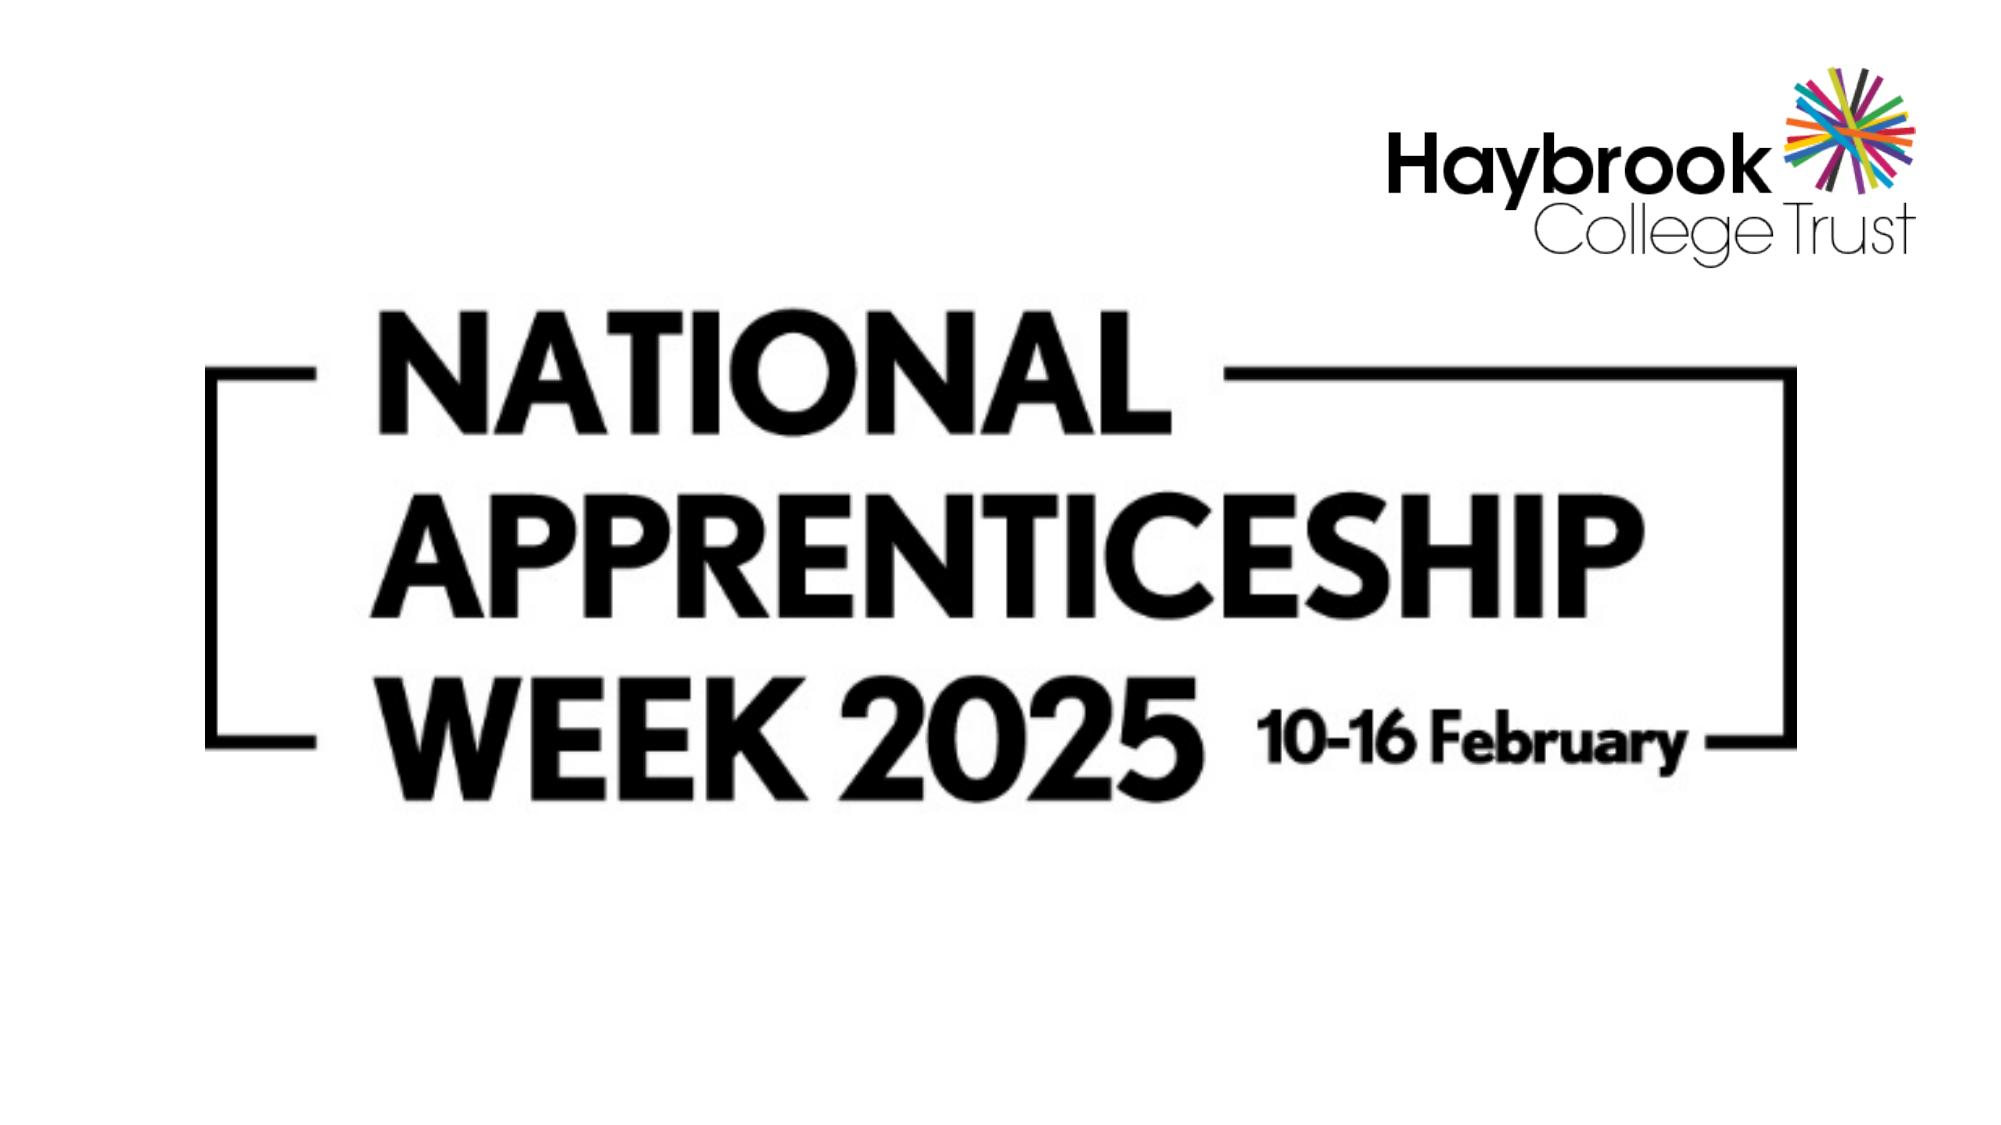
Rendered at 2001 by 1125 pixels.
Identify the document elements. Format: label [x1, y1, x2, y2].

picture [205, 61, 1916, 833]
